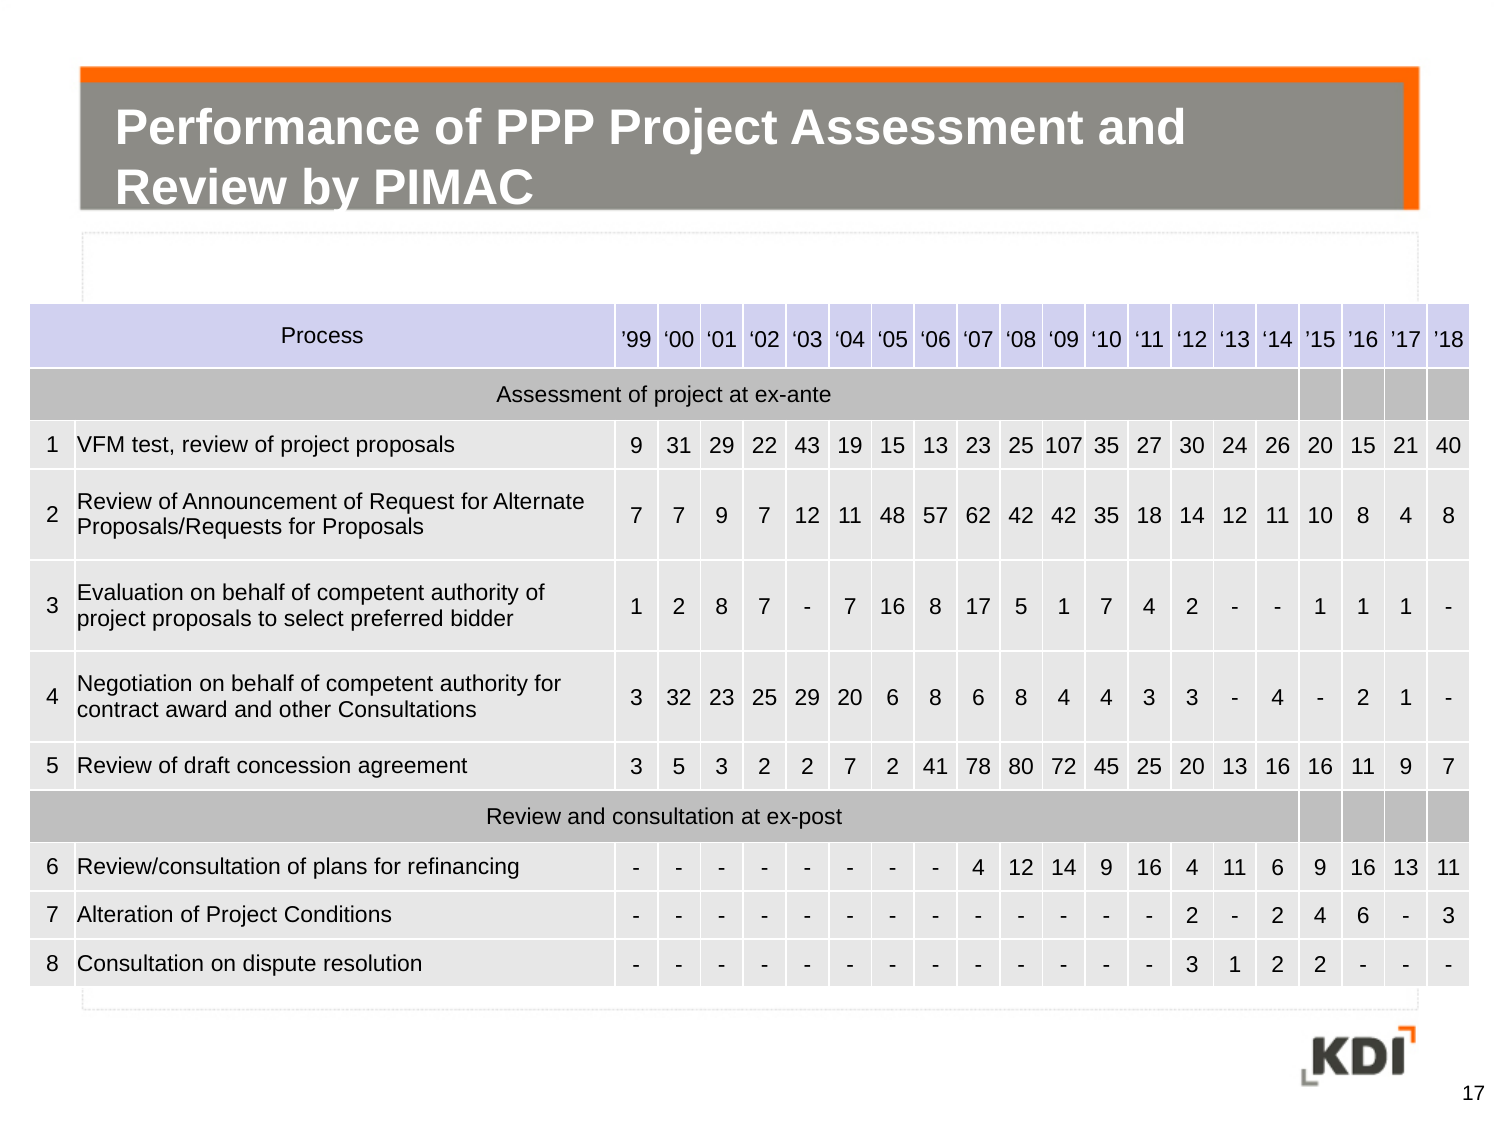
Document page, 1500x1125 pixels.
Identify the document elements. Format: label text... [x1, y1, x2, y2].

table_cell 35 [1086, 470, 1127, 559]
table_cell - [659, 843, 700, 890]
table_cell 72 [1043, 743, 1084, 789]
table_cell 3 [701, 743, 742, 789]
table_cell - [1214, 892, 1255, 938]
table_cell 9 [701, 470, 742, 559]
table_cell 15 [872, 421, 913, 468]
table_cell 29 [787, 652, 828, 741]
table_cell - [830, 940, 871, 986]
table_cell 1 [1385, 561, 1426, 650]
table_cell 1 [1385, 652, 1426, 741]
table_cell 7 [659, 470, 700, 559]
table_cell 16 [872, 561, 913, 650]
table_cell 4 [958, 843, 999, 890]
table_cell - [701, 843, 742, 890]
table_header ‘14 [1257, 304, 1298, 367]
table_cell 6 [30, 843, 74, 890]
table_cell 42 [1043, 470, 1084, 559]
table_cell 8 [915, 652, 956, 741]
table_cell - [1001, 940, 1042, 986]
table_cell [1343, 369, 1384, 420]
table_cell [1385, 791, 1426, 842]
table_cell - [1428, 940, 1469, 986]
table_cell 42 [1001, 470, 1042, 559]
table_header ‘05 [872, 304, 913, 367]
table_cell - [1385, 940, 1426, 986]
table_cell 1 [30, 421, 74, 468]
table_cell - [1086, 892, 1127, 938]
table_cell 25 [744, 652, 785, 741]
table_cell 10 [1300, 470, 1341, 559]
table_cell - [1257, 561, 1298, 650]
table_cell 4 [1086, 652, 1127, 741]
table_cell - [872, 892, 913, 938]
table_cell 32 [659, 652, 700, 741]
table_header ‘04 [830, 304, 871, 367]
table_cell 20 [1300, 421, 1341, 468]
table_cell 7 [744, 561, 785, 650]
table_cell Alteration of Project Conditions [76, 892, 614, 938]
table_cell 2 [744, 743, 785, 789]
table_header ’17 [1385, 304, 1426, 367]
table_cell 40 [1428, 421, 1469, 468]
table_cell 2 [1172, 892, 1213, 938]
table_cell Review/consultation of plans for refinancing [76, 843, 614, 890]
table_cell 22 [744, 421, 785, 468]
table_cell 5 [30, 743, 74, 789]
table_cell 4 [1172, 843, 1213, 890]
table_cell - [872, 940, 913, 986]
table_cell - [659, 940, 700, 986]
table_cell 8 [701, 561, 742, 650]
table_header ‘07 [958, 304, 999, 367]
table_cell 9 [1300, 843, 1341, 890]
table_cell VFM test, review of project proposals [76, 421, 614, 468]
table_cell 8 [1428, 470, 1469, 559]
table_cell 1 [1300, 561, 1341, 650]
table_cell 26 [1257, 421, 1298, 468]
text_box Performance of PPP Project Assessment and Review by PIMAC [100, 86, 1300, 222]
table_cell - [1428, 561, 1469, 650]
table_cell 7 [830, 561, 871, 650]
table_cell 16 [1300, 743, 1341, 789]
table_cell 13 [1385, 843, 1426, 890]
table_cell 14 [1172, 470, 1213, 559]
table_cell 2 [1257, 940, 1298, 986]
table_cell 2 [1257, 892, 1298, 938]
table_cell 13 [915, 421, 956, 468]
table_cell 5 [1001, 561, 1042, 650]
table_cell 19 [830, 421, 871, 468]
table_cell - [787, 561, 828, 650]
table_cell 2 [787, 743, 828, 789]
table_cell - [616, 892, 657, 938]
table_cell 3 [1428, 892, 1469, 938]
table_cell 3 [1129, 652, 1170, 741]
table_cell - [1385, 892, 1426, 938]
table_cell 8 [1343, 470, 1384, 559]
table_cell - [659, 892, 700, 938]
table_cell 16 [1129, 843, 1170, 890]
table_cell 12 [787, 470, 828, 559]
table_cell 20 [830, 652, 871, 741]
table_cell - [1086, 940, 1127, 986]
table_header ‘11 [1129, 304, 1170, 367]
table_cell 4 [1257, 652, 1298, 741]
table_cell 6 [1343, 892, 1384, 938]
table_cell 23 [701, 652, 742, 741]
table_header ’16 [1343, 304, 1384, 367]
table_cell [1300, 369, 1341, 420]
table_cell - [915, 843, 956, 890]
table_cell - [1001, 892, 1042, 938]
table_header ‘08 [1001, 304, 1042, 367]
table_cell [1385, 369, 1426, 420]
table_cell 1 [1214, 940, 1255, 986]
table_cell - [616, 940, 657, 986]
table_cell - [1129, 940, 1170, 986]
table_cell 11 [1214, 843, 1255, 890]
table_cell 2 [659, 561, 700, 650]
table_cell 62 [958, 470, 999, 559]
table_cell 57 [915, 470, 956, 559]
table_cell 4 [1385, 470, 1426, 559]
table_cell 16 [1343, 843, 1384, 890]
table_cell Negotiation on behalf of competent authority for contract award and other Consultations [76, 652, 614, 741]
table_cell Evaluation on behalf of competent authority of project proposals to select preferred bidder [76, 561, 614, 650]
table_cell 6 [958, 652, 999, 741]
table_header ‘01 [701, 304, 742, 367]
table_cell - [1043, 892, 1084, 938]
table_cell 3 [616, 743, 657, 789]
table_header ’99 [616, 304, 657, 367]
table_cell 2 [872, 743, 913, 789]
table_cell 21 [1385, 421, 1426, 468]
table_header ‘00 [659, 304, 700, 367]
table_header ‘02 [744, 304, 785, 367]
table_cell - [744, 843, 785, 890]
table_cell - [787, 940, 828, 986]
table_cell - [1129, 892, 1170, 938]
table_cell 41 [915, 743, 956, 789]
table_cell 11 [1428, 843, 1469, 890]
table_header ‘09 [1043, 304, 1084, 367]
table_cell 11 [1343, 743, 1384, 789]
table_cell - [1428, 652, 1469, 741]
table_cell - [958, 892, 999, 938]
table_cell - [701, 892, 742, 938]
table_cell 43 [787, 421, 828, 468]
table_cell 15 [1343, 421, 1384, 468]
table_cell 16 [1257, 743, 1298, 789]
table_cell 2 [1343, 652, 1384, 741]
table_cell 20 [1172, 743, 1213, 789]
table_cell 29 [701, 421, 742, 468]
table_cell 12 [1001, 843, 1042, 890]
table_cell - [830, 892, 871, 938]
table_cell 9 [1385, 743, 1426, 789]
table_cell 25 [1129, 743, 1170, 789]
table_cell - [872, 843, 913, 890]
table_cell 80 [1001, 743, 1042, 789]
table_cell 27 [1129, 421, 1170, 468]
table_cell 8 [1001, 652, 1042, 741]
table_cell 12 [1214, 470, 1255, 559]
table_cell - [701, 940, 742, 986]
table_cell 8 [915, 561, 956, 650]
table_cell - [1214, 652, 1255, 741]
table_cell [1428, 369, 1469, 420]
table_cell 3 [1172, 940, 1213, 986]
picture [0, 0, 1500, 1125]
table_cell 2 [1300, 940, 1341, 986]
table_cell 1 [616, 561, 657, 650]
table_cell - [830, 843, 871, 890]
table_cell 48 [872, 470, 913, 559]
table_cell Review and consultation at ex-post [30, 791, 1298, 842]
table_cell - [958, 940, 999, 986]
table_cell 25 [1001, 421, 1042, 468]
table_cell 7 [30, 892, 74, 938]
table_cell - [915, 940, 956, 986]
table_cell - [787, 843, 828, 890]
table_cell 3 [616, 652, 657, 741]
table_cell - [1043, 940, 1084, 986]
table_cell 107 [1043, 421, 1084, 468]
table_cell - [1300, 652, 1341, 741]
table_cell 11 [1257, 470, 1298, 559]
table_cell 3 [1172, 652, 1213, 741]
table_cell - [1343, 940, 1384, 986]
table_cell 7 [1086, 561, 1127, 650]
table_cell - [616, 843, 657, 890]
table_cell 35 [1086, 421, 1127, 468]
table_cell Assessment of project at ex-ante [30, 369, 1298, 420]
table_cell 4 [1300, 892, 1341, 938]
table_cell 13 [1214, 743, 1255, 789]
table_cell 7 [616, 470, 657, 559]
table_cell 6 [872, 652, 913, 741]
table_cell 17 [958, 561, 999, 650]
table_header ‘13 [1214, 304, 1255, 367]
table_cell [1428, 791, 1469, 842]
table_cell 9 [1086, 843, 1127, 890]
table_cell 31 [659, 421, 700, 468]
table_cell 23 [958, 421, 999, 468]
table_cell Consultation on dispute resolution [76, 940, 614, 986]
table_cell - [744, 940, 785, 986]
table_cell [1300, 791, 1341, 842]
table_cell 2 [30, 470, 74, 559]
table_cell 45 [1086, 743, 1127, 789]
table_cell 2 [1172, 561, 1213, 650]
table_header Process [30, 304, 614, 367]
table_cell Review of Announcement of Request for Alternate Proposals/Requests for Proposals [76, 470, 614, 559]
table_cell - [915, 892, 956, 938]
table_header ‘03 [787, 304, 828, 367]
table_cell 6 [1257, 843, 1298, 890]
table_header ‘12 [1172, 304, 1213, 367]
table_header ‘10 [1086, 304, 1127, 367]
table_cell 11 [830, 470, 871, 559]
table_cell 4 [1129, 561, 1170, 650]
table_cell 4 [1043, 652, 1084, 741]
table_header ‘06 [915, 304, 956, 367]
table_cell 7 [1428, 743, 1469, 789]
table_cell 1 [1043, 561, 1084, 650]
table_cell 30 [1172, 421, 1213, 468]
table_cell 7 [830, 743, 871, 789]
table_cell 3 [30, 561, 74, 650]
table_cell 24 [1214, 421, 1255, 468]
table_cell 18 [1129, 470, 1170, 559]
table_cell 9 [616, 421, 657, 468]
table_cell 78 [958, 743, 999, 789]
table_cell - [1214, 561, 1255, 650]
table_cell 1 [1343, 561, 1384, 650]
table_cell 5 [659, 743, 700, 789]
table_cell 4 [30, 652, 74, 741]
table_cell 14 [1043, 843, 1084, 890]
table_cell 8 [30, 940, 74, 986]
table_header ’18 [1428, 304, 1469, 367]
table_cell 7 [744, 470, 785, 559]
table_header ’15 [1300, 304, 1341, 367]
table_cell Review of draft concession agreement [76, 743, 614, 789]
table_cell [1343, 791, 1384, 842]
table_cell - [744, 892, 785, 938]
slide_number 17 [1149, 1046, 1500, 1125]
table_cell - [787, 892, 828, 938]
